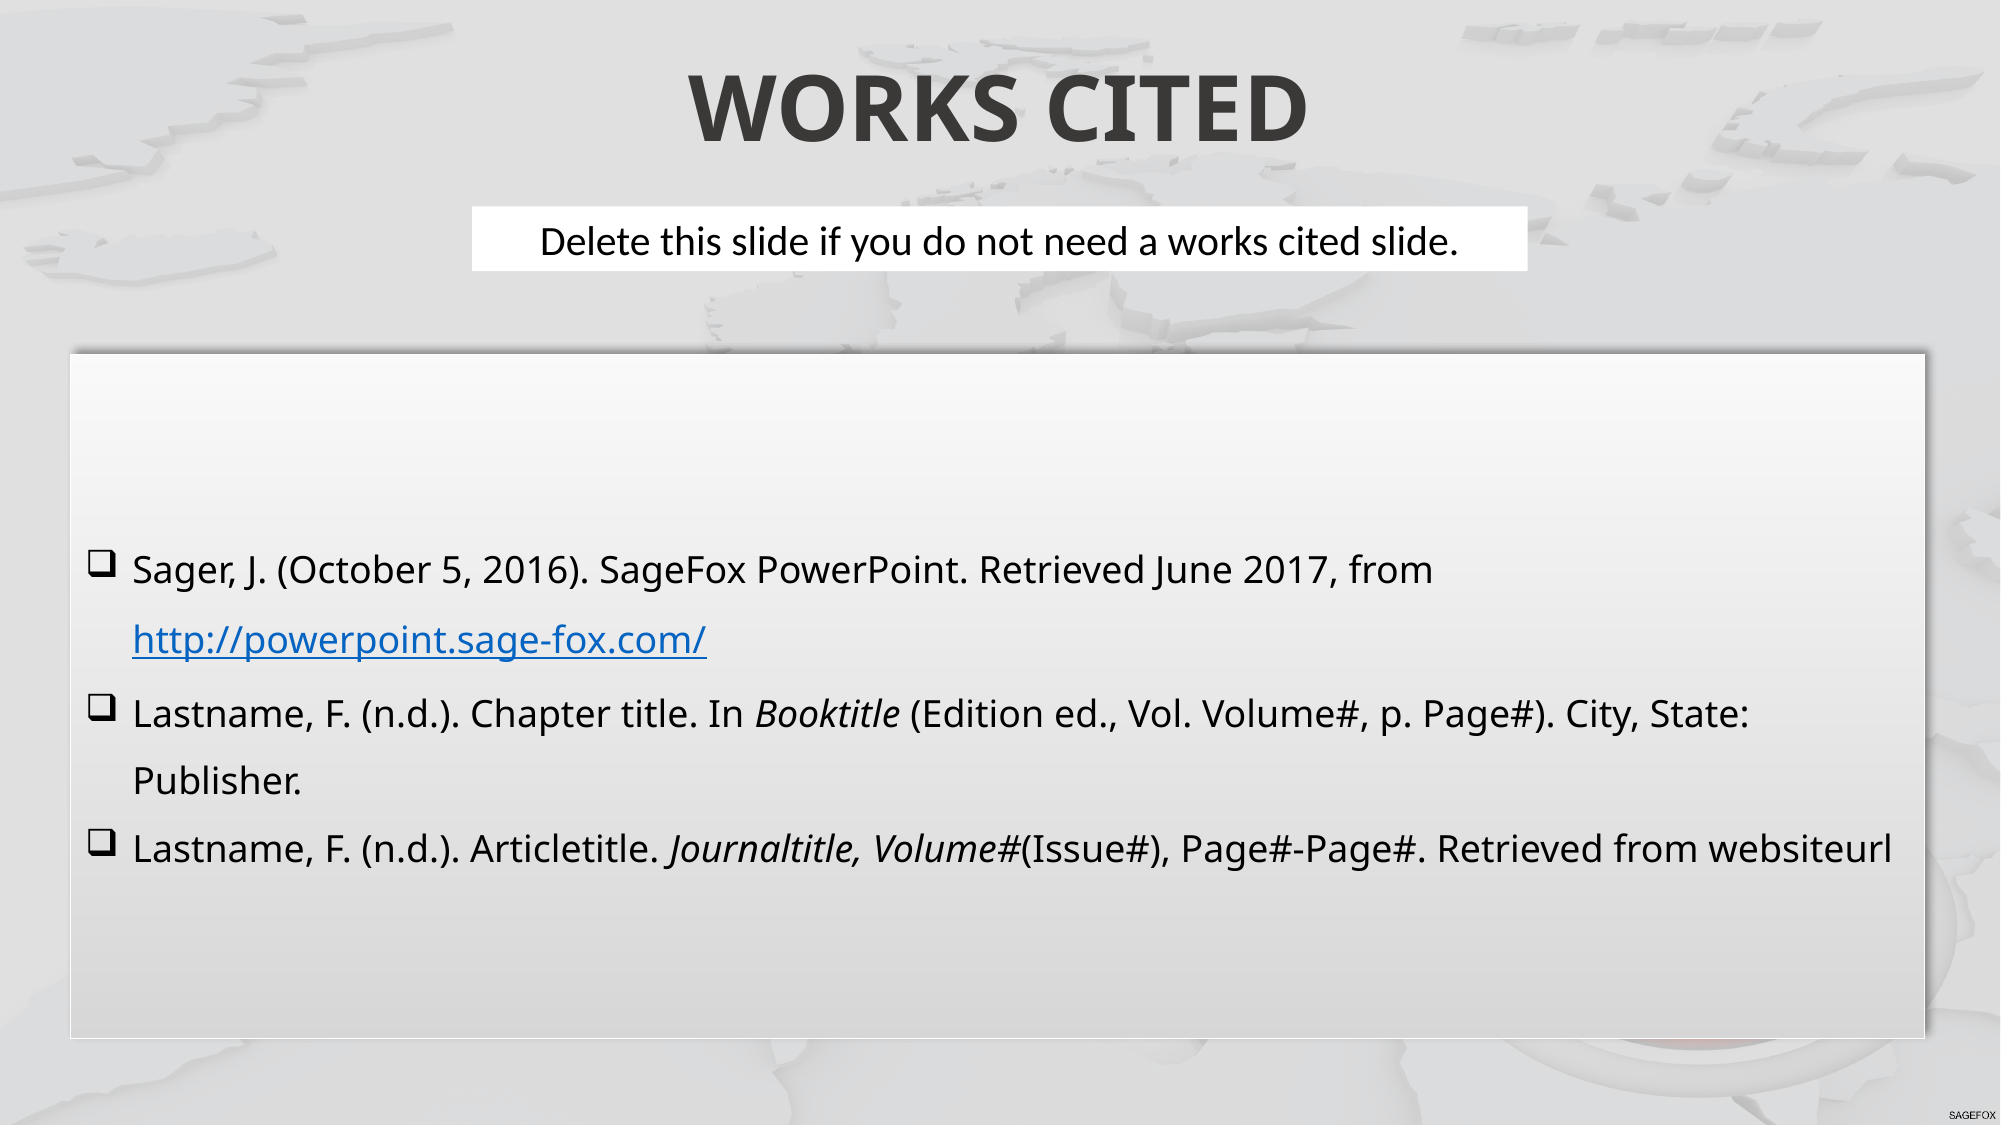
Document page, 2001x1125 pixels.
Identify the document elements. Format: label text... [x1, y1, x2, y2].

text_box Sager, J. (October 5, 2016). SageFox PowerPoint. Retrieved June 2017, from http://powerpoint.sage-fox.com/ Lastname, F. (n.d.). Chapter title. In Booktitle (Edition ed., Vol. Volume#, p. Page#). City, State: Publisher. Lastname, F. (n.d.). Articletitle. Journaltitle, Volume#(Issue#), Page#-Page#. Retrieved from websiteurl [70, 354, 1925, 1039]
text_box Delete this slide if you do not need a works cited slide. [472, 206, 1528, 272]
text_box WORKS CITED [548, 42, 1452, 167]
picture [1925, 0, 2001, 1125]
